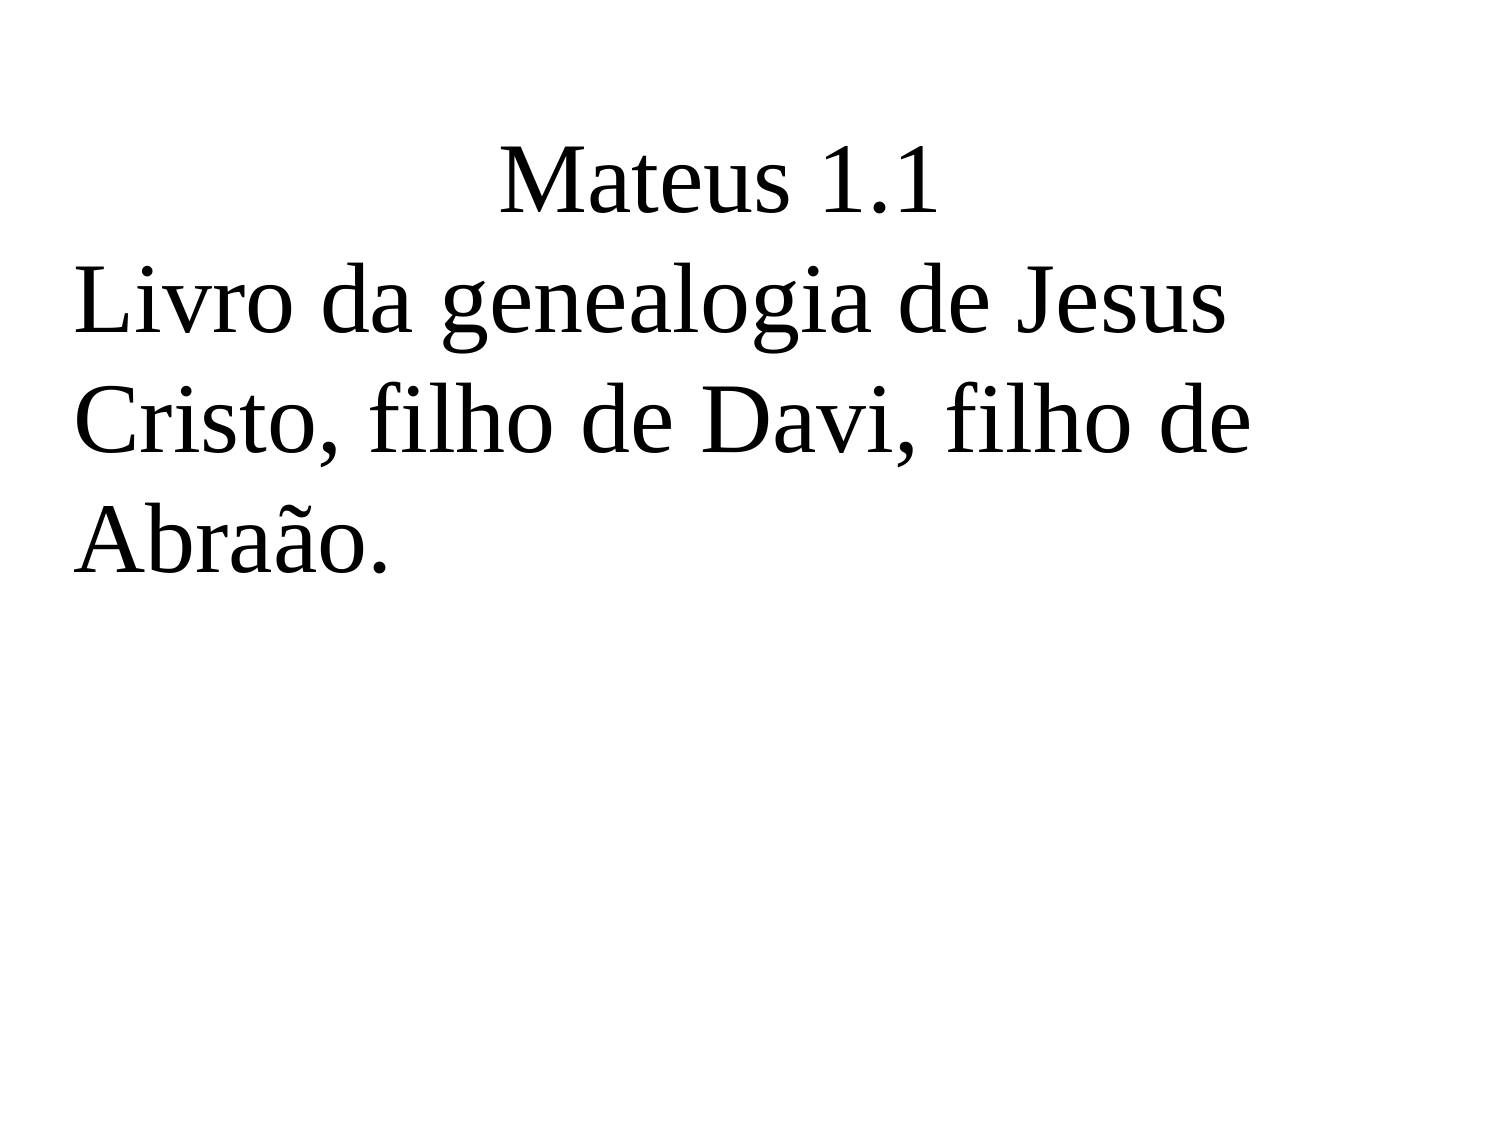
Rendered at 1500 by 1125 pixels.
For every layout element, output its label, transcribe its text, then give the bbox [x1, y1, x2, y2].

text_box Mateus 1.1 Livro da genealogia de Jesus Cristo, filho de Davi, filho de Abraão. [58, 105, 1465, 790]
